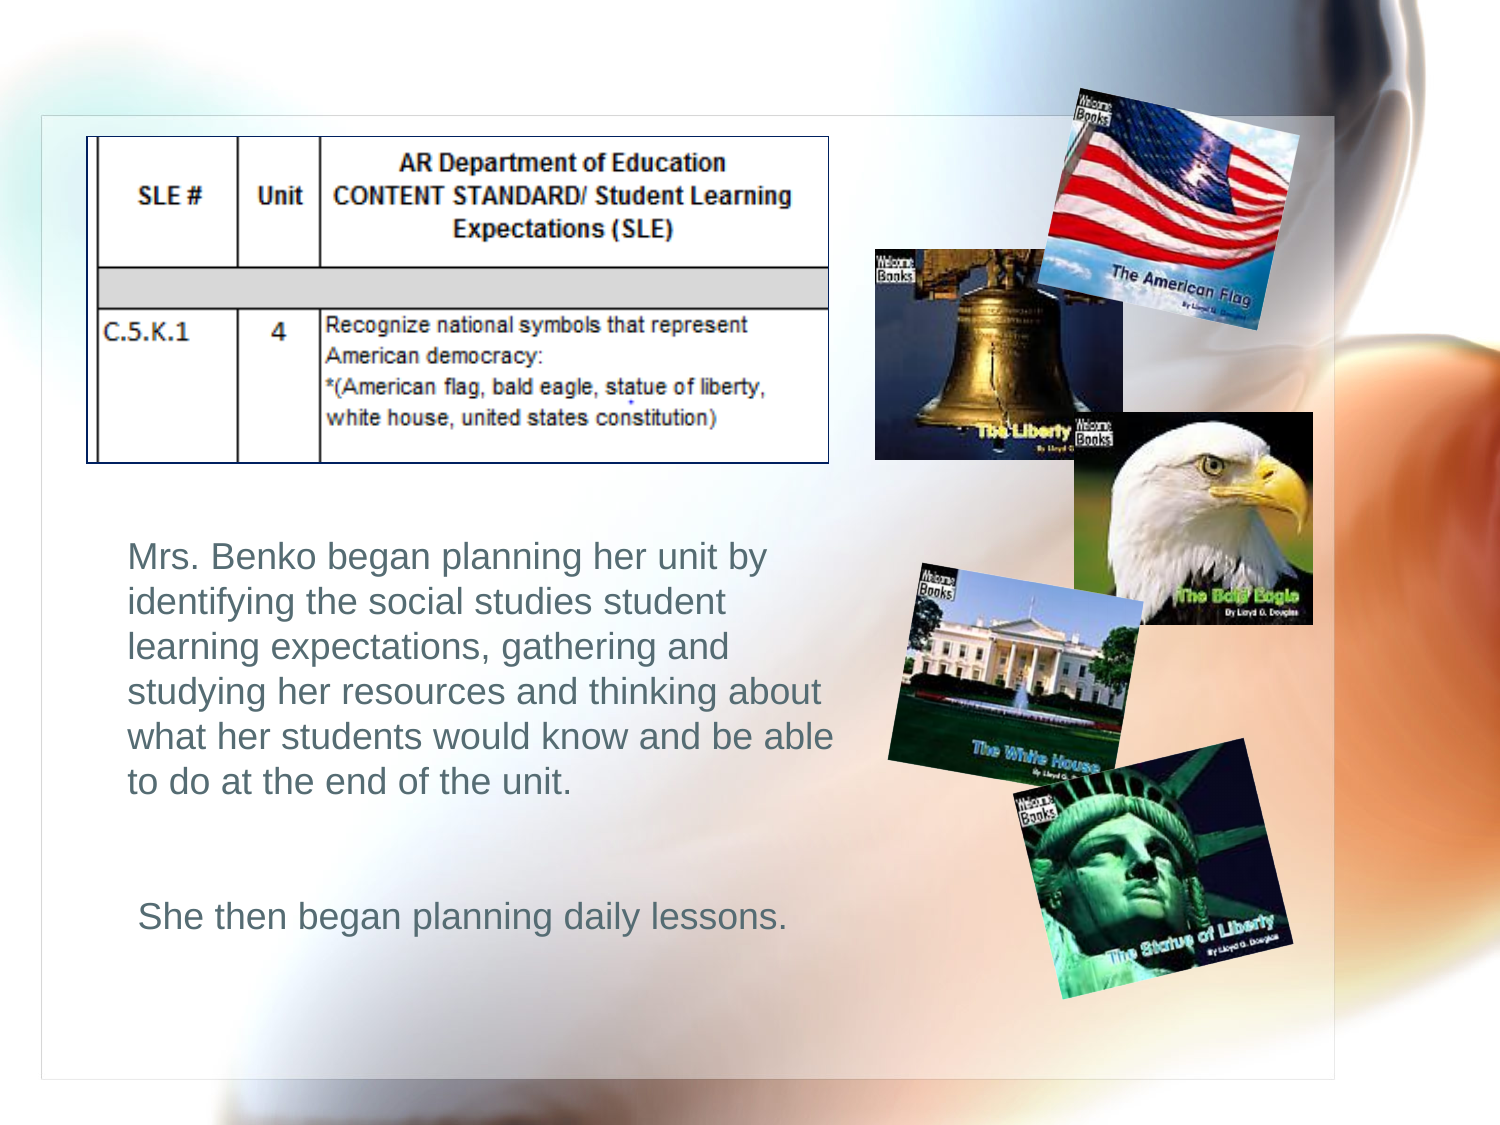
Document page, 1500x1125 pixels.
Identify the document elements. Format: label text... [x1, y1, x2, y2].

picture [0, 0, 1500, 1125]
text_box Mrs. Benko began planning her unit by identifying the social studies student learning expectations, gathering and studying her resources and thinking about what her students would know and be able to do at the end of the unit. She then began planning daily lessons. [112, 524, 850, 945]
